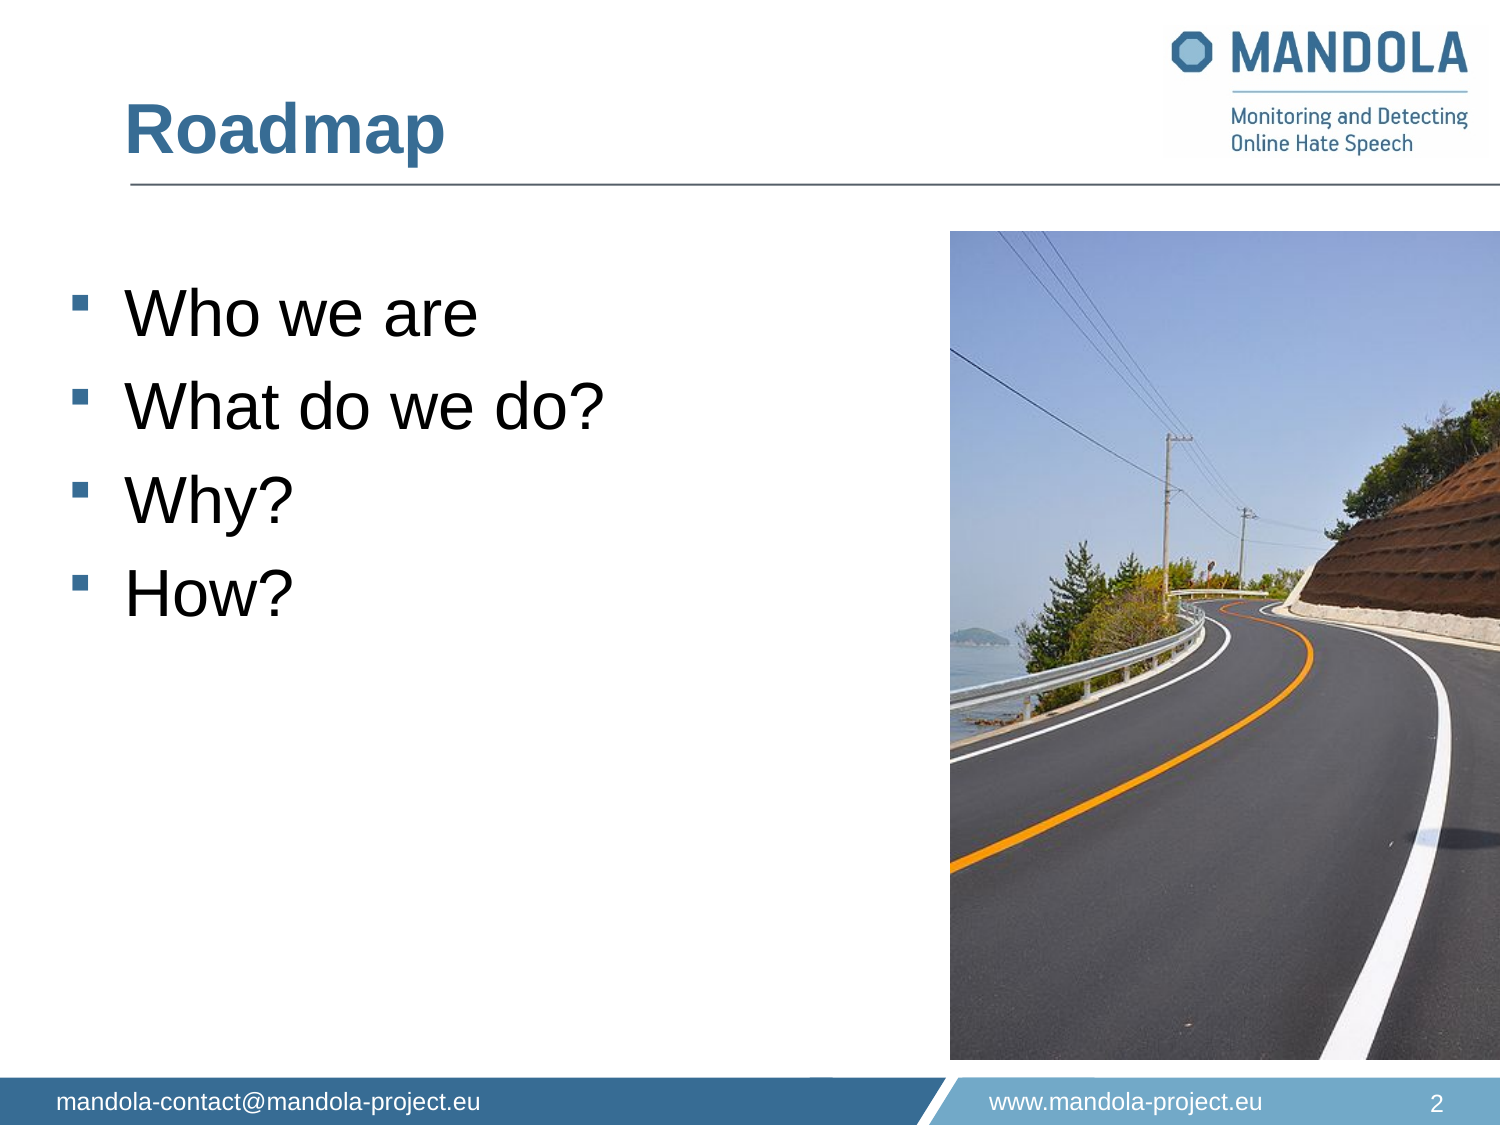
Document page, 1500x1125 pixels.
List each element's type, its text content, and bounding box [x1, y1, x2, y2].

slide_number 2 [1108, 1080, 1460, 1117]
picture [950, 231, 1500, 1061]
title Roadmap [109, 42, 1426, 209]
picture [1163, 25, 1489, 158]
list Who we are What do we do? Why? How? [52, 262, 945, 1006]
